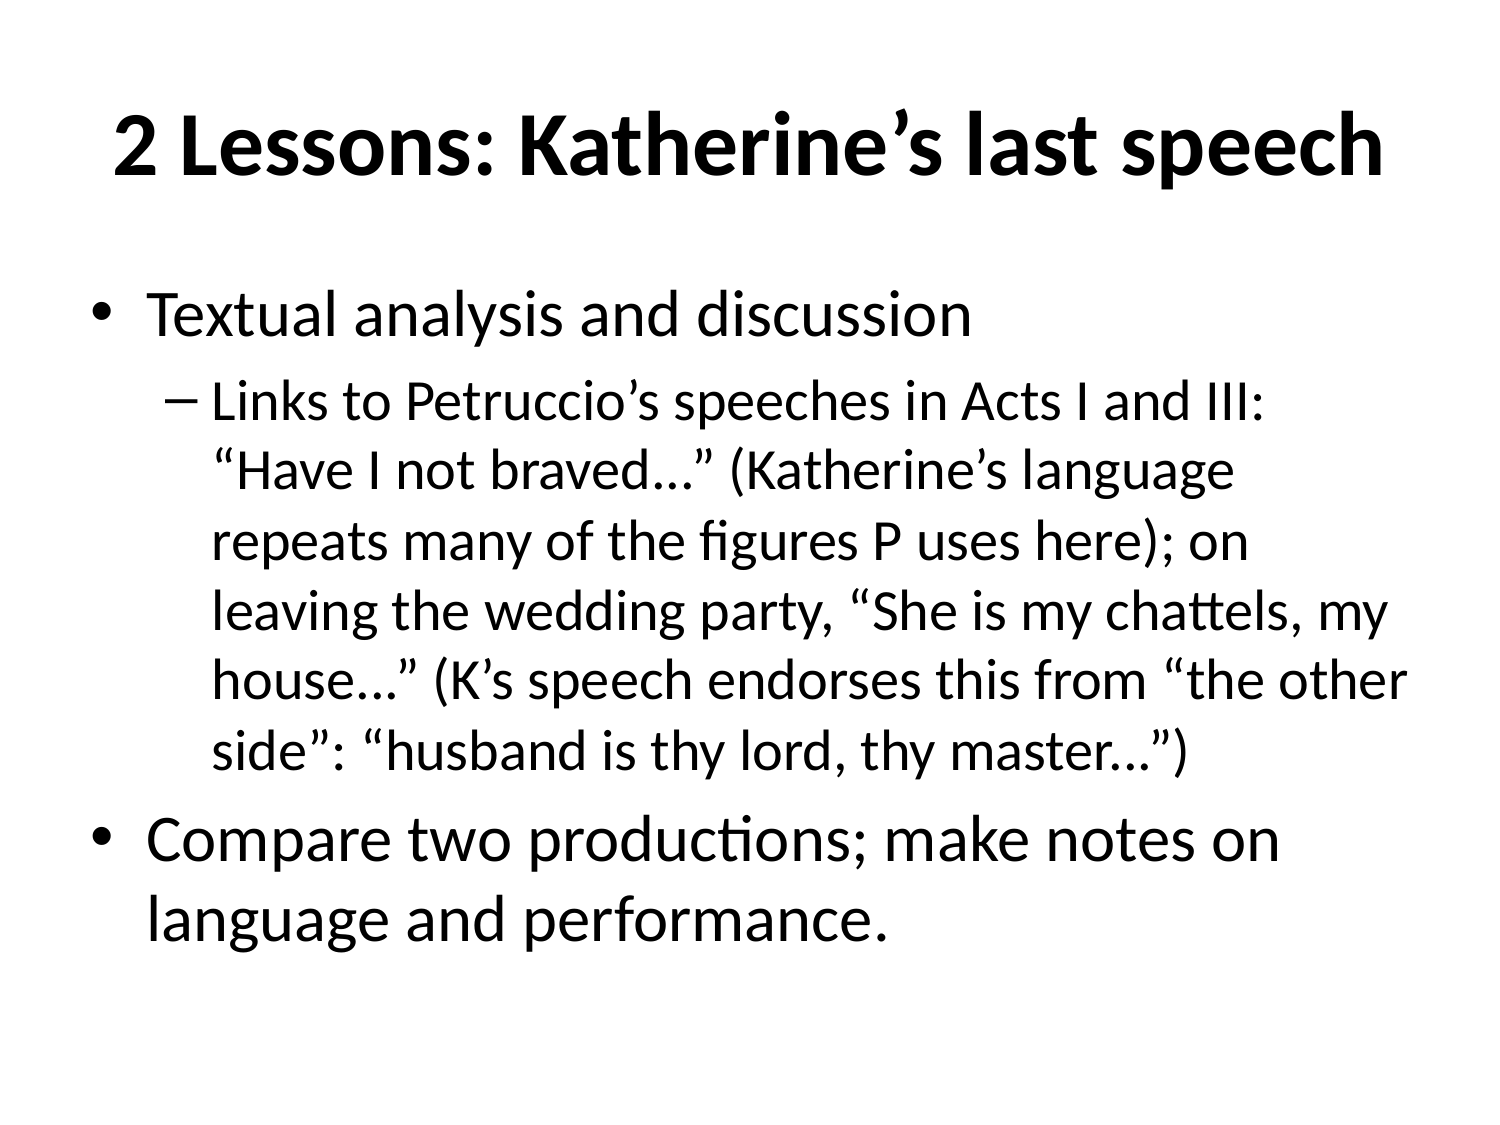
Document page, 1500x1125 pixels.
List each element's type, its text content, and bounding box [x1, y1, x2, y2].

list Textual analysis and discussion Links to Petruccio’s speeches in Acts I and III: “Have I not braved...” (Katherine’s language repeats many of the figures P uses here); on leaving the wedding party, “She is my chattels, my house...” (K’s speech endorses this from “the other side”: “husband is thy lord, thy master...”) Compare two productions; make notes on language and performance. [75, 262, 1425, 1005]
title 2 Lessons: Katherine’s last speech [75, 45, 1425, 233]
